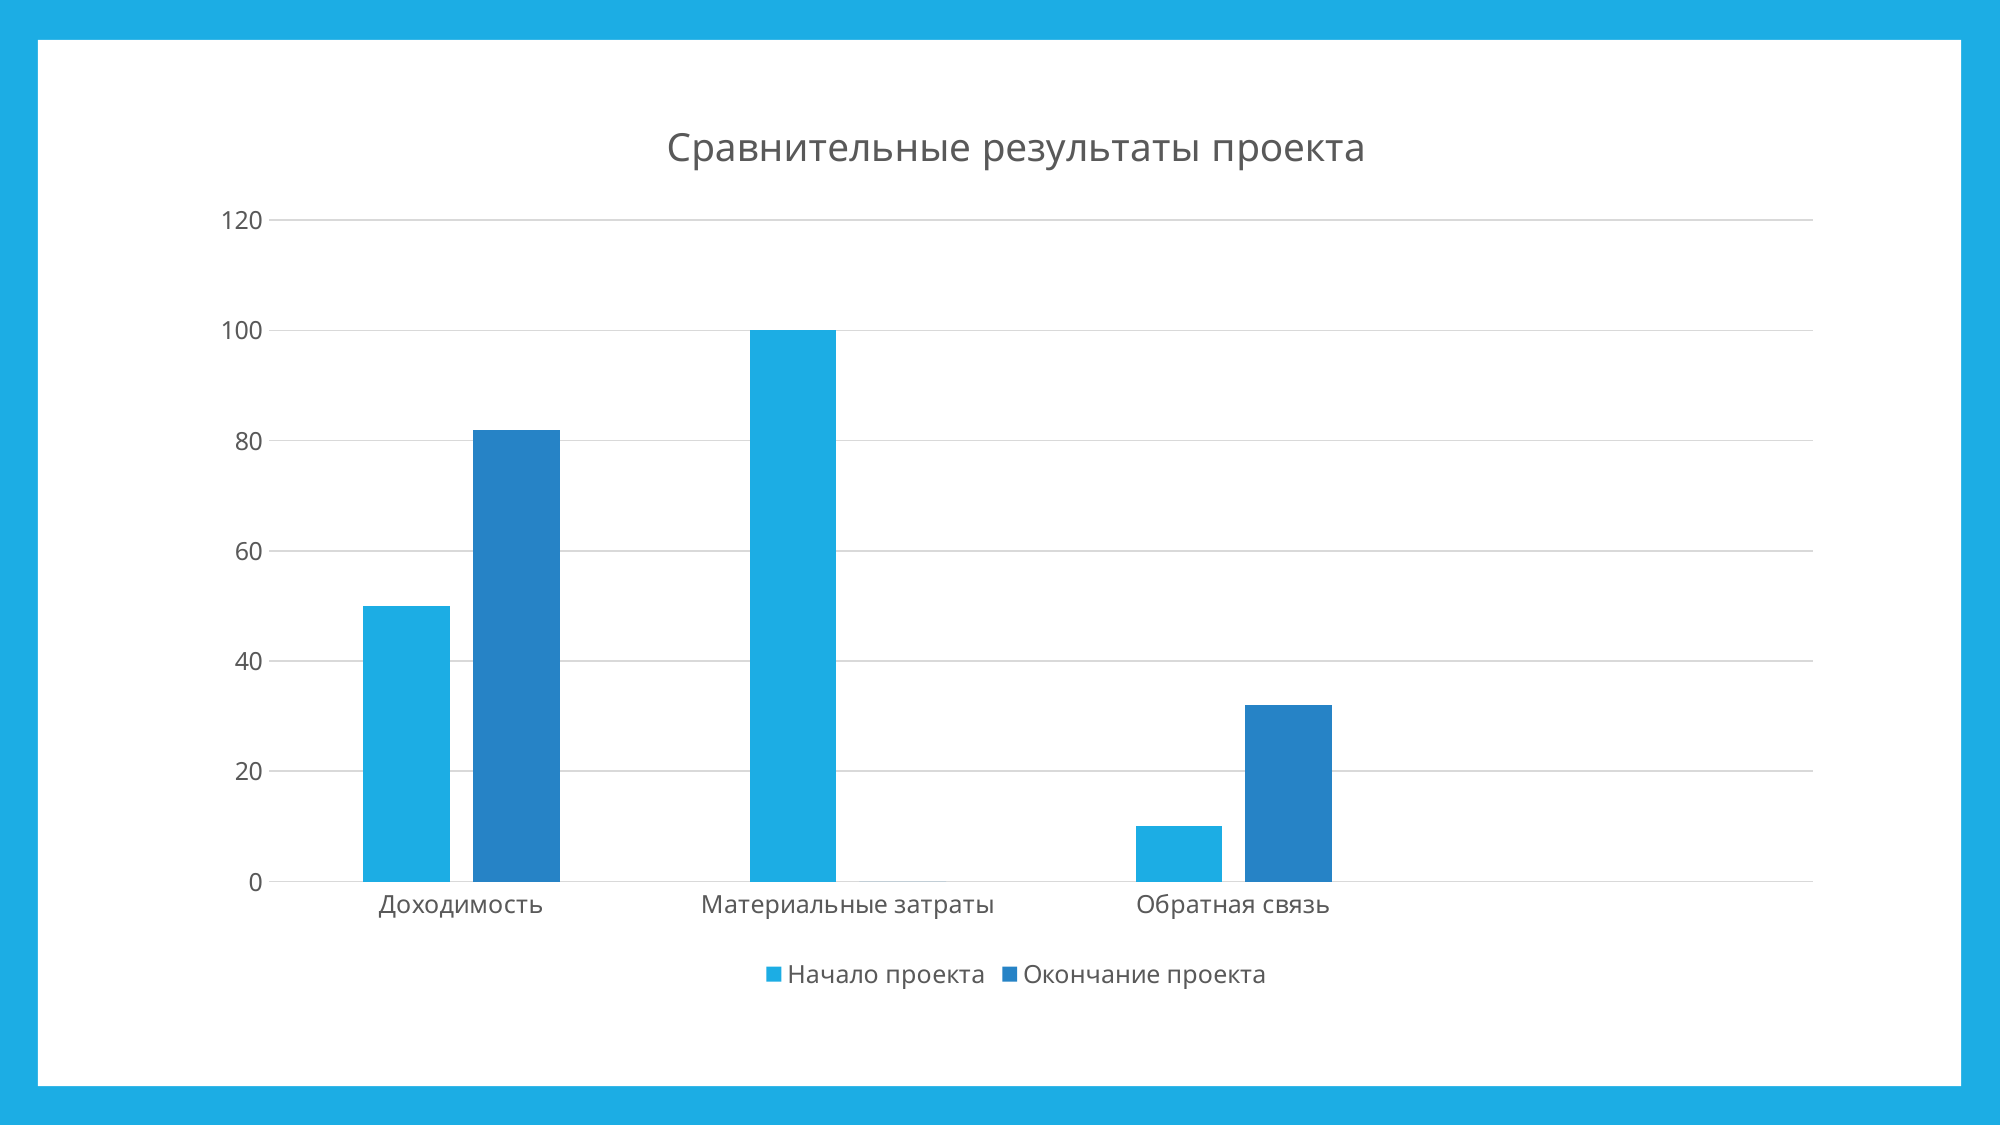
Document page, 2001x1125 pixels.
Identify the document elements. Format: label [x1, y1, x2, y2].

chart [187, 81, 1847, 998]
